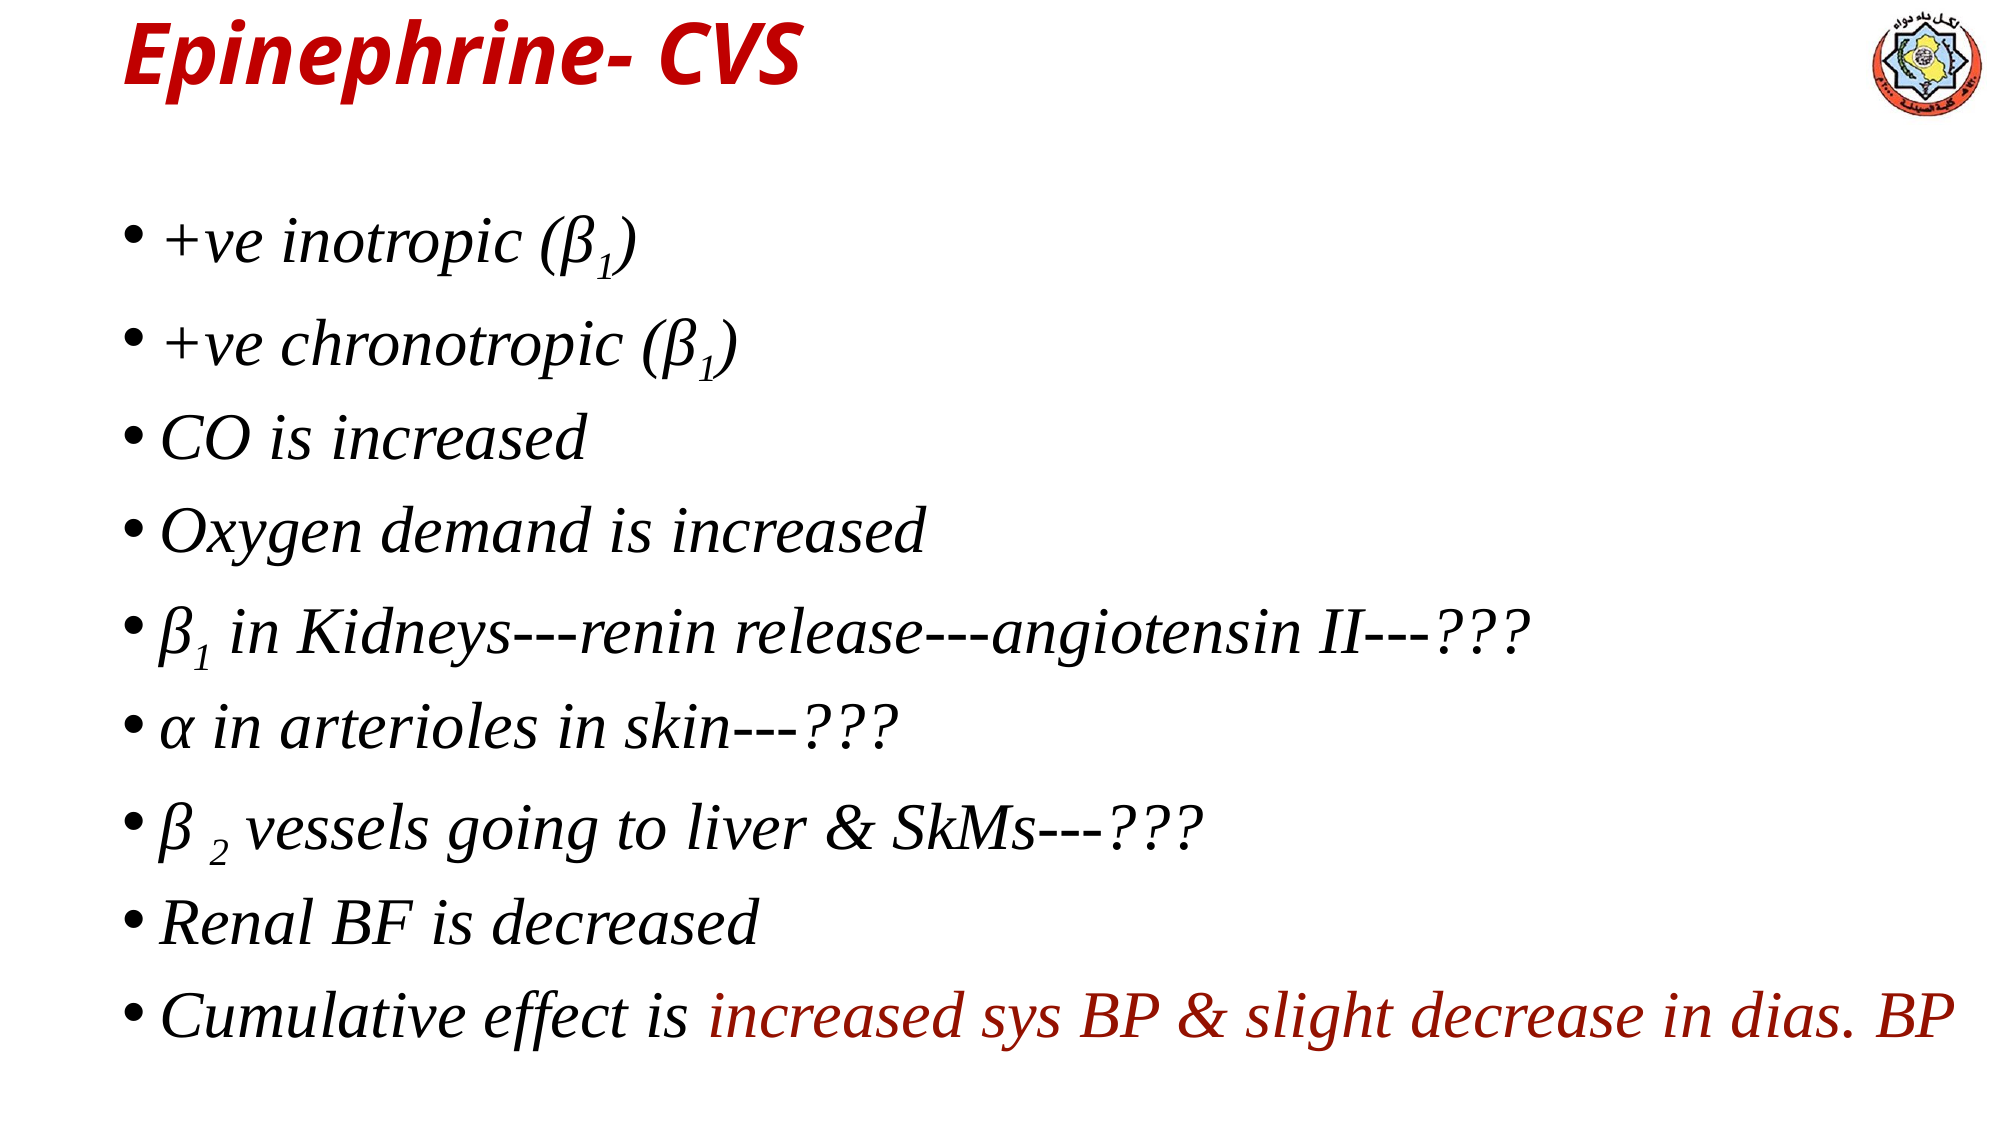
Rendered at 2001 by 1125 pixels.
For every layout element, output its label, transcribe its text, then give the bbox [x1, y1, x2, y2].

list +ve inotropic (β1) +ve chronotropic (β1) CO is increased Oxygen demand is increased β1 in Kidneys---renin release---angiotensin II---??? α in arterioles in skin---??? β 2 vessels going to liver & SkMs---??? Renal BF is decreased Cumulative effect is increased sys BP & slight decrease in dias. BP [114, 189, 2000, 1125]
title Epinephrine- CVS [114, 0, 1841, 189]
picture [1866, 3, 1988, 125]
